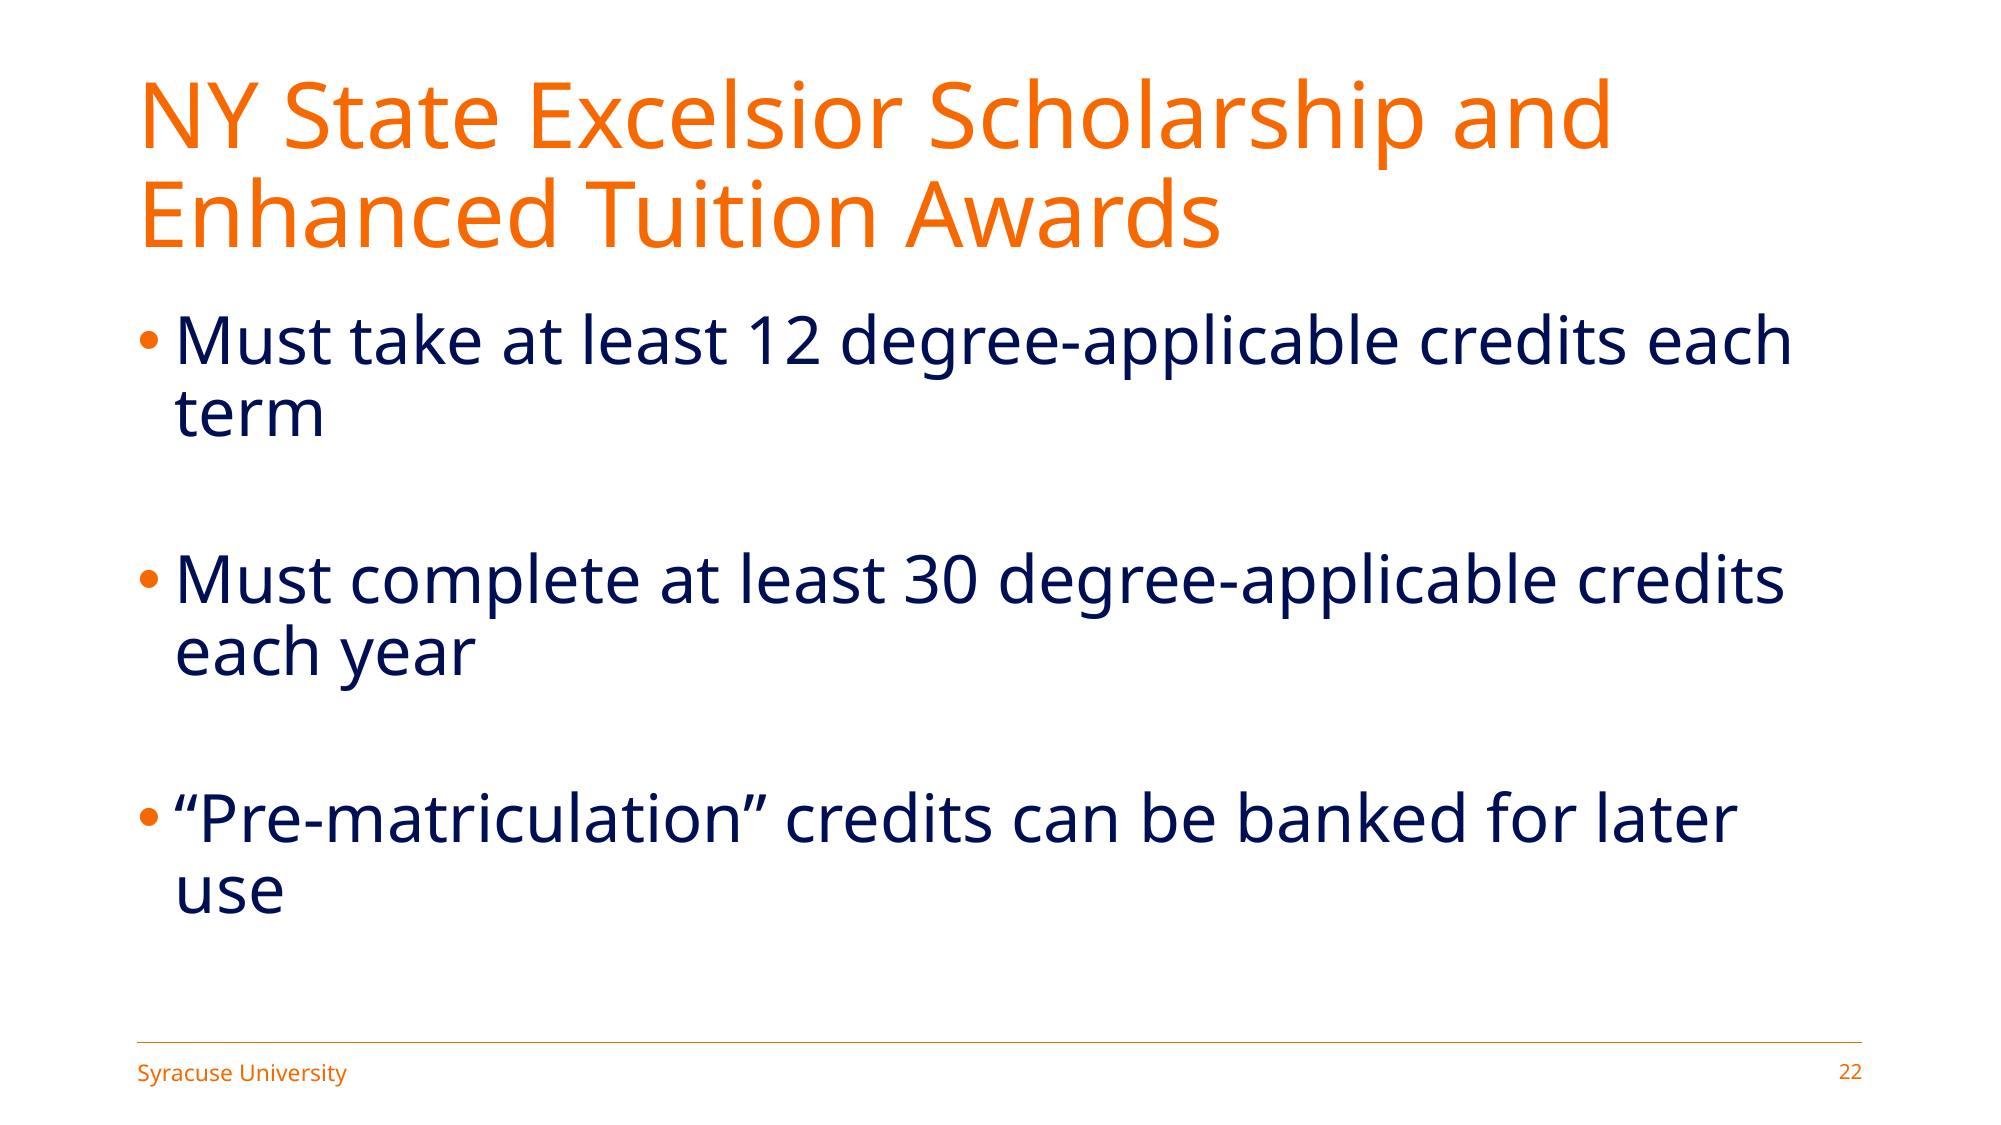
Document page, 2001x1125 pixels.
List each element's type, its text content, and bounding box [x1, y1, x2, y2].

list Must take at least 12 degree-applicable credits each term Must complete at least 30 degree-applicable credits each year “Pre-matriculation” credits can be banked for later use [137, 299, 1863, 1014]
title NY State Excelsior Scholarship and Enhanced Tuition Awards [137, 59, 1863, 278]
